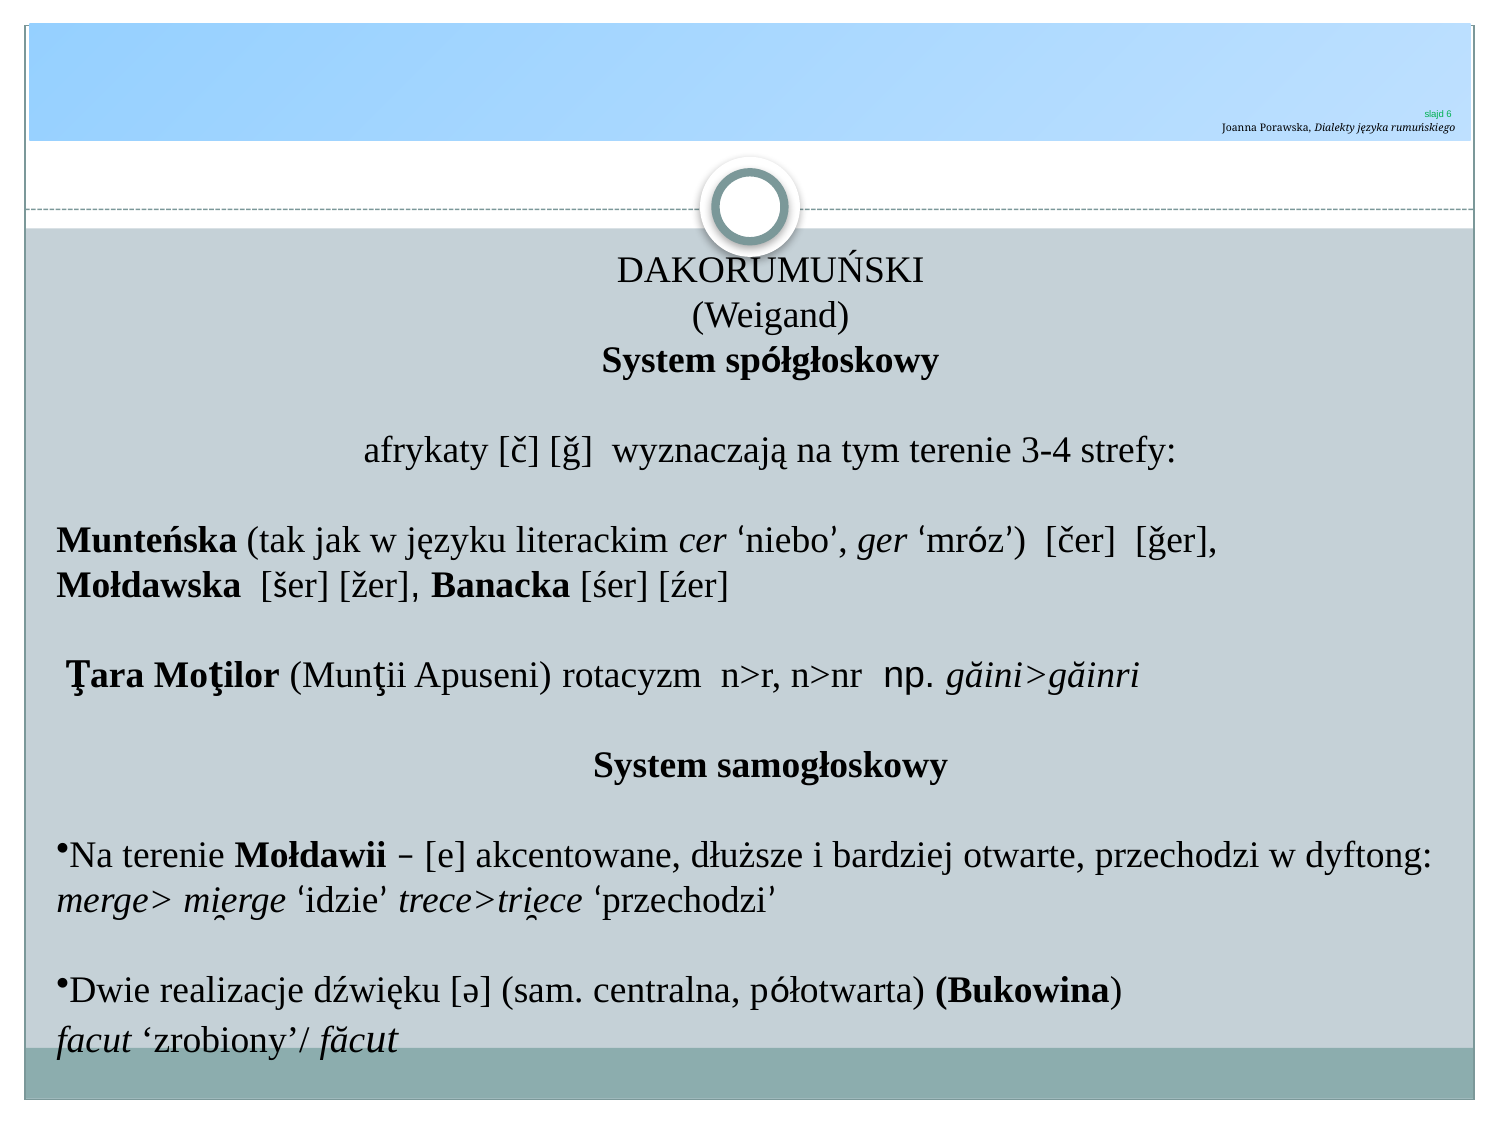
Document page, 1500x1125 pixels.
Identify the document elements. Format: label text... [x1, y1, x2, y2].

list DAKORUMUŃSKI (Weigand) System spółgłoskowy afrykaty [č] [ǧ] wyznaczają na tym terenie 3-4 strefy: Munteńska (tak jak w języku literackim cer ‘niebo’, ger ‘mróz’) [čer] [ǧer], Mołdawska [šer] [žer], Banacka [śer] [źer] Ţara Moţilor (Munţii Apuseni) rotacyzm n>r, n>nr np. găini>găinri System samogłoskowy Na terenie Mołdawii – [e] akcentowane, dłuższe i bardziej otwarte, przechodzi w dyftong: merge> mi̯erge ‘idzie’ trece>tri̯ece ‘przechodzi’ Dwie realizacje dźwięku [ǝ] (sam. centralna, półotwarta) (Bukowina) facut ‘zrobiony’/ făcut [41, 237, 1500, 1068]
title slajd 6 Joanna Porawska, Dialekty języka rumuńskiego [29, 23, 1471, 141]
